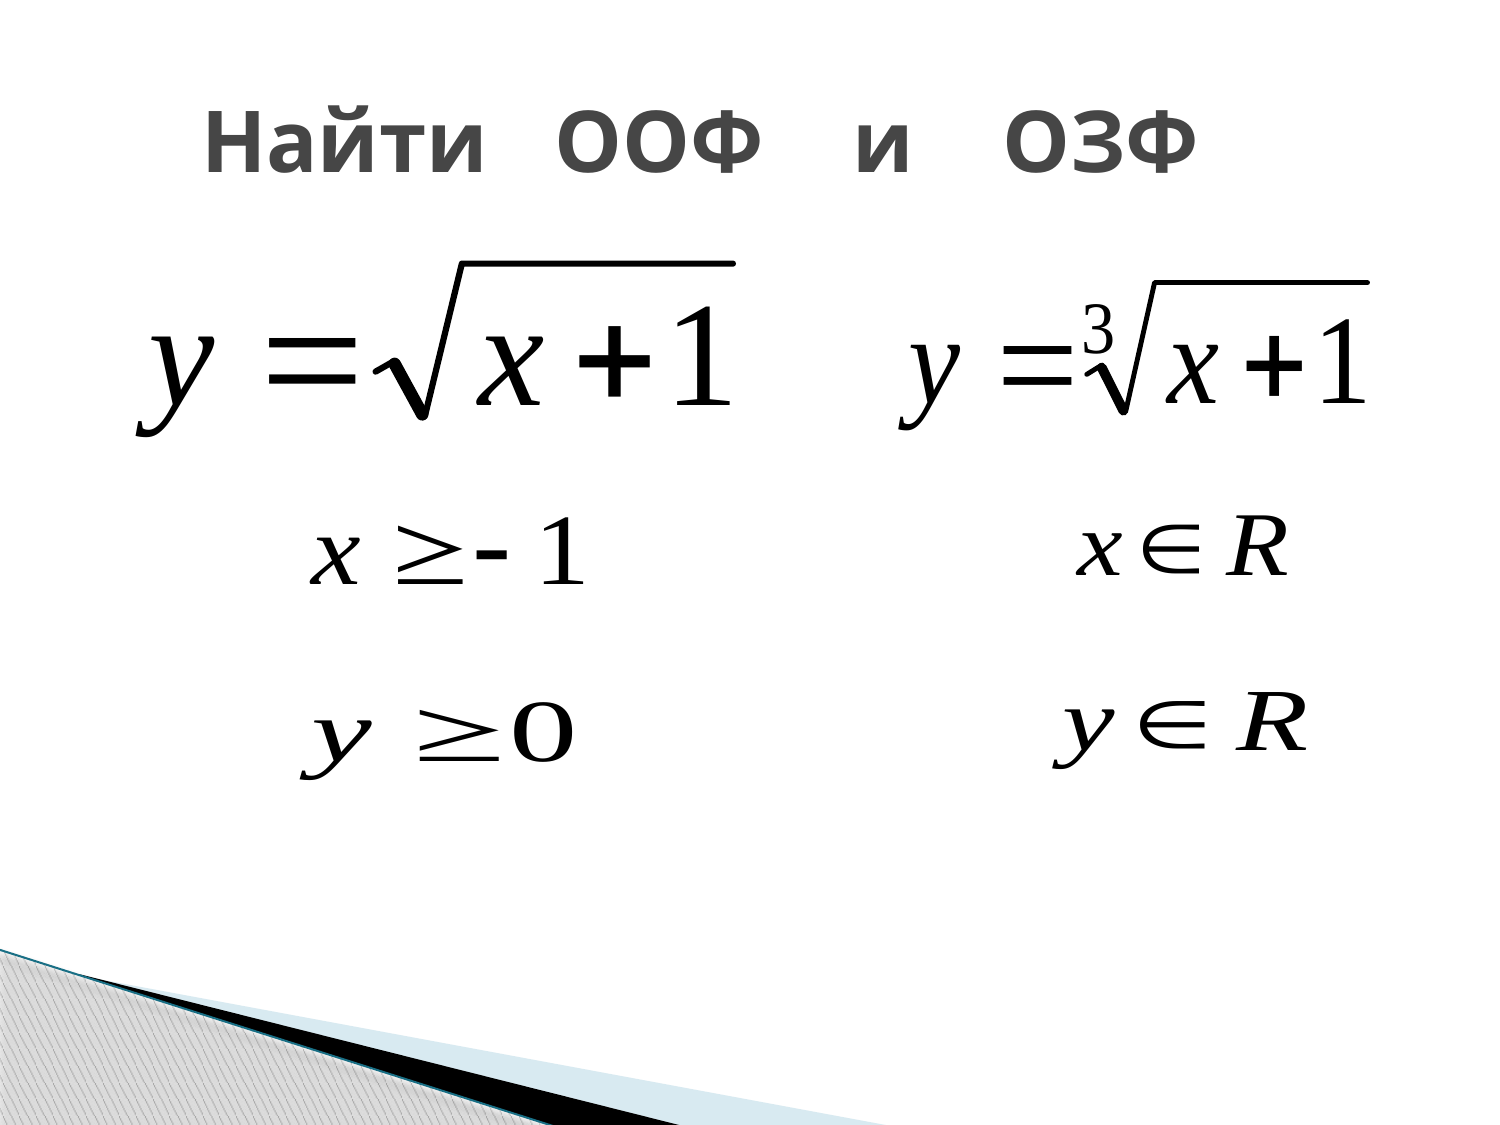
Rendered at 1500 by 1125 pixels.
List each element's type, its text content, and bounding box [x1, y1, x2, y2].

title Найти ООФ и ОЗФ [75, 45, 1425, 233]
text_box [1033, 668, 1330, 788]
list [111, 231, 759, 469]
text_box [277, 680, 597, 799]
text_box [289, 491, 597, 610]
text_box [879, 255, 1388, 457]
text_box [1056, 491, 1306, 599]
